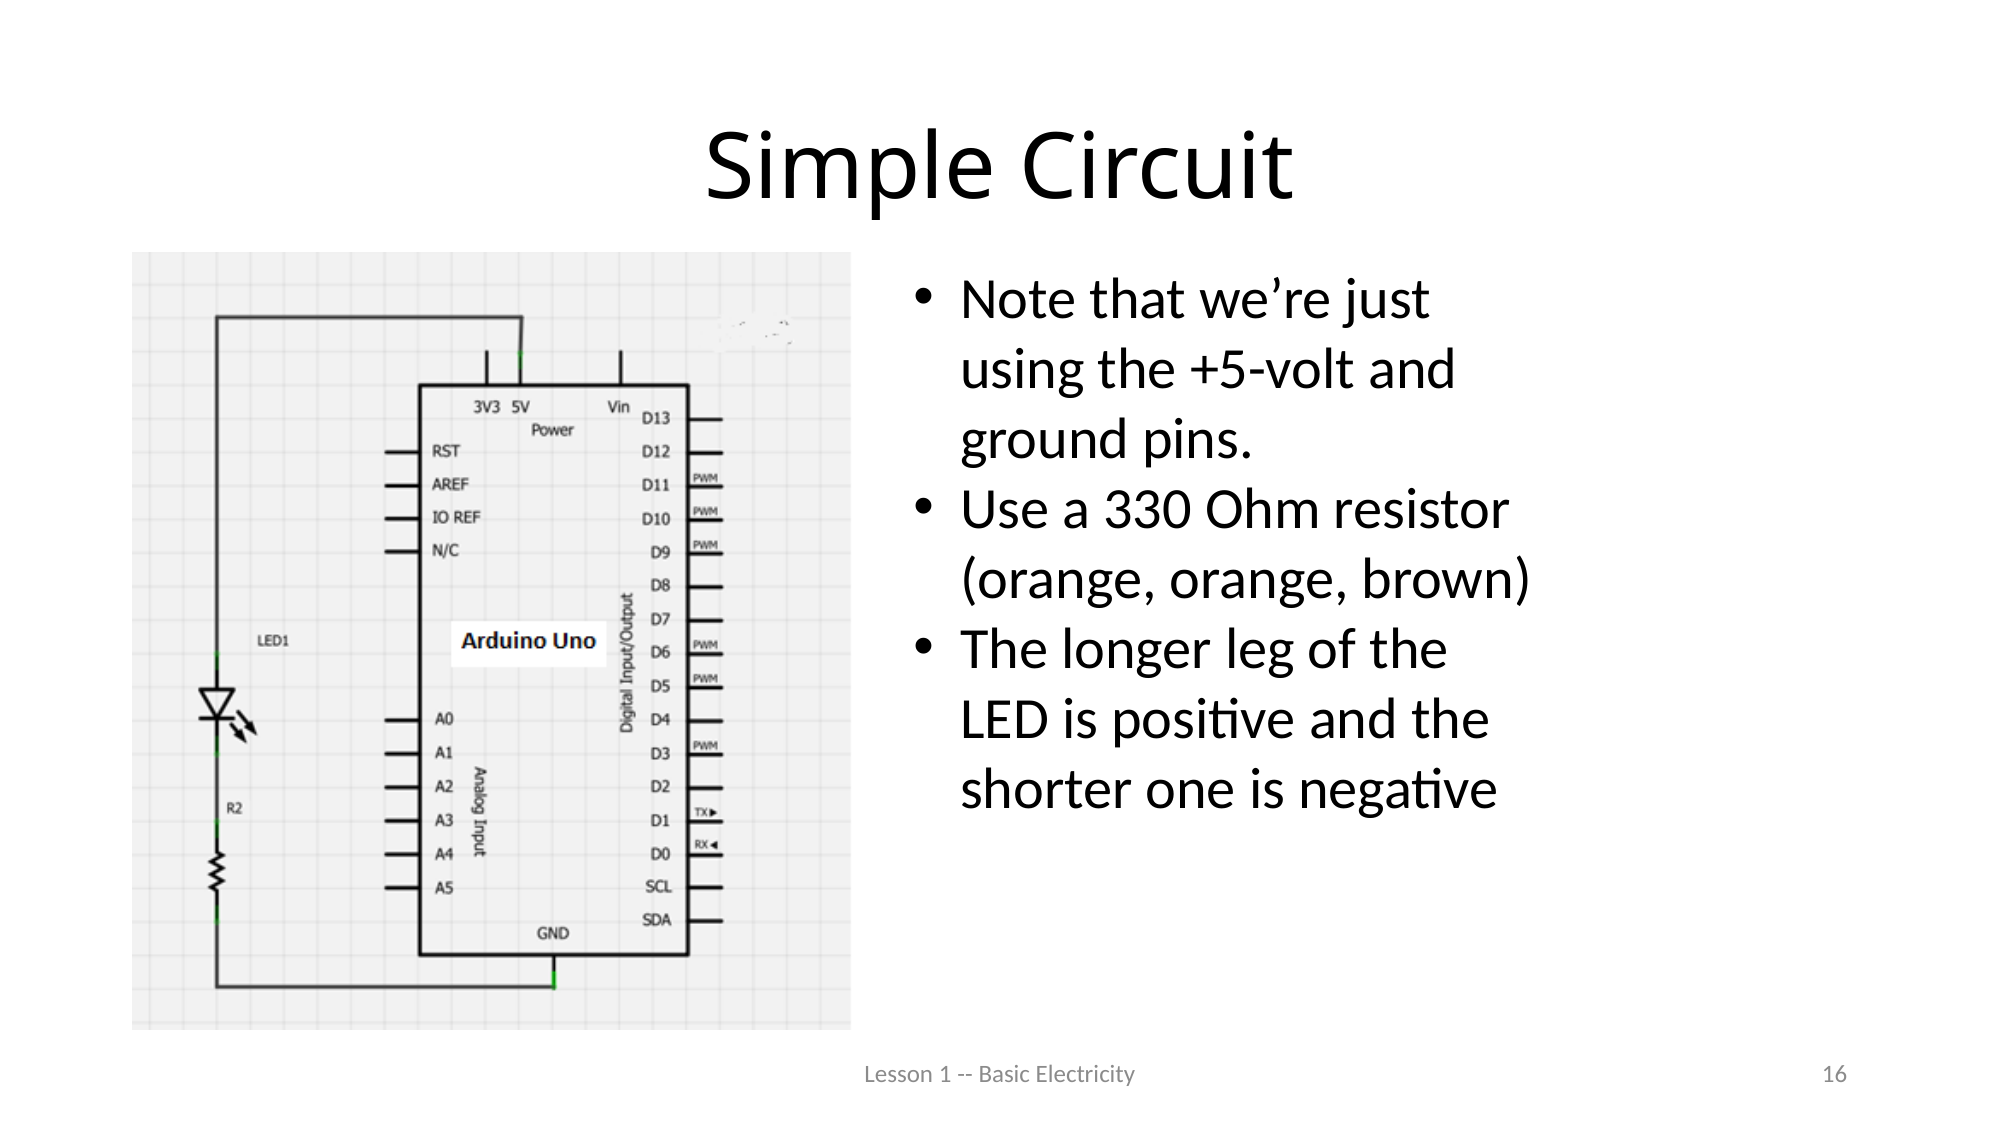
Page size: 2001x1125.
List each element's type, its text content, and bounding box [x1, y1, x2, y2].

slide_number 16 [1412, 1042, 1863, 1103]
title Simple Circuit [137, 59, 1863, 278]
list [132, 252, 858, 1030]
text_box Note that we’re just using the +5-volt and ground pins. Use a 330 Ohm resistor (orange, orange, brown) The longer leg of the LED is positive and the shorter one is negative [898, 252, 1564, 828]
footer Lesson 1 -- Basic Electricity [662, 1042, 1338, 1103]
